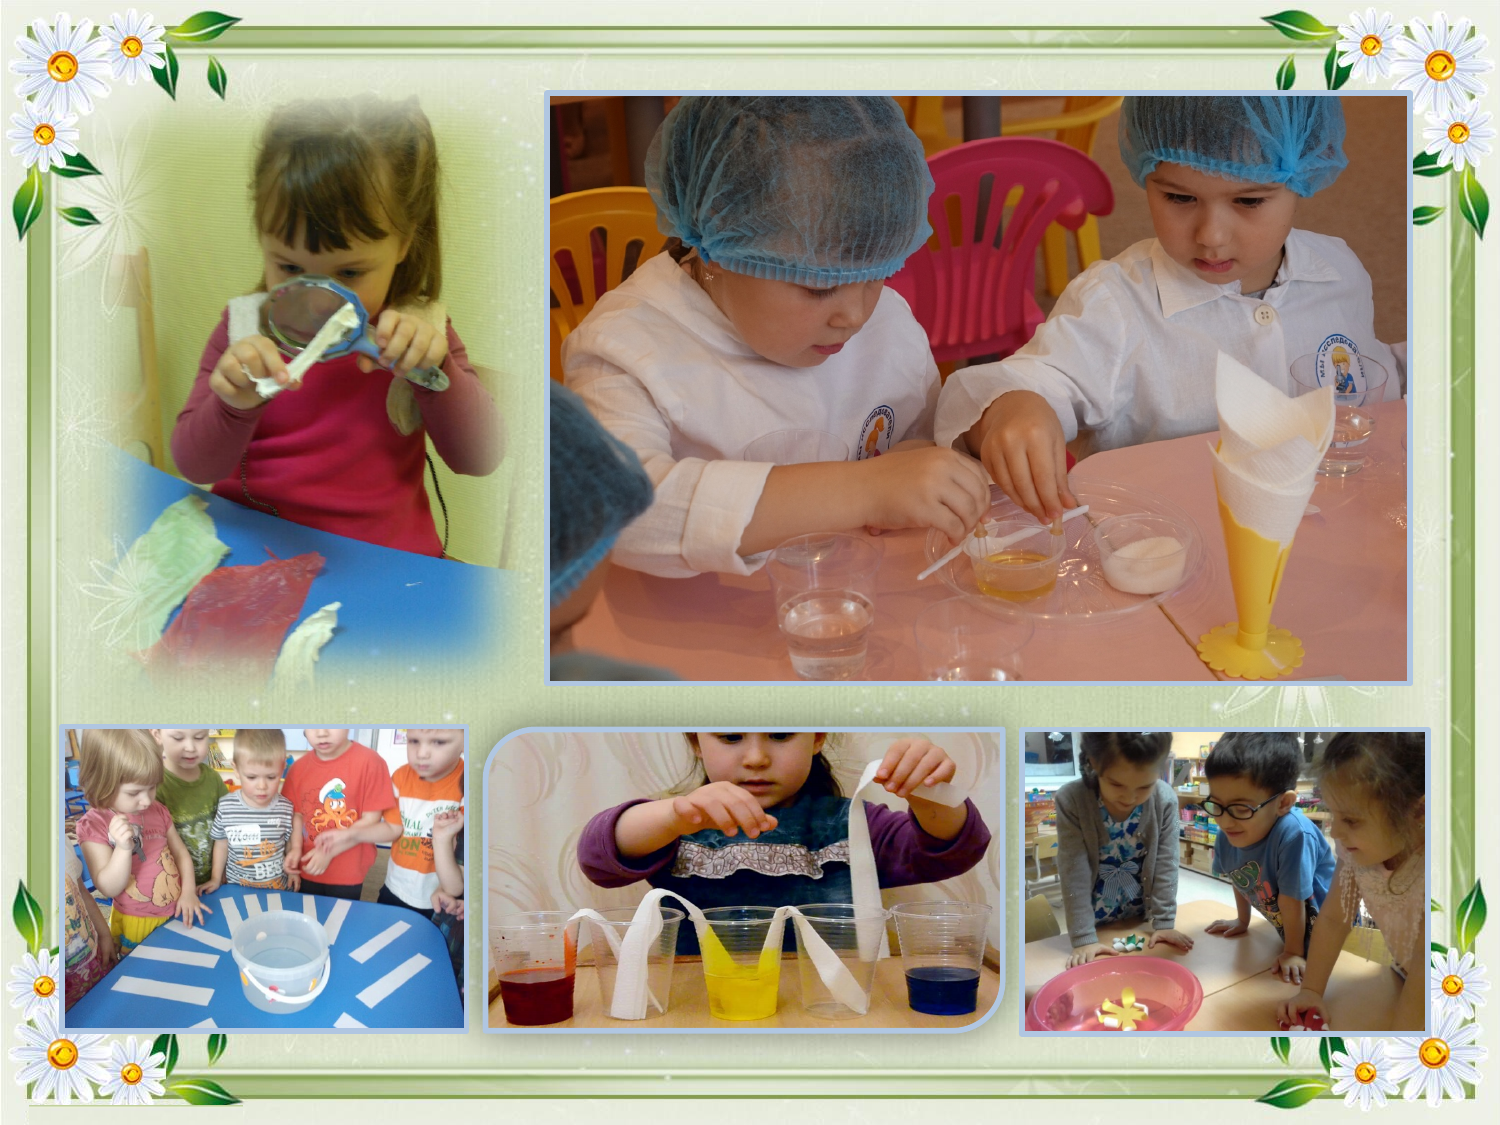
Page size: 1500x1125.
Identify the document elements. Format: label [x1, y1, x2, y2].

picture [0, 0, 1500, 1125]
title [75, 45, 1425, 233]
